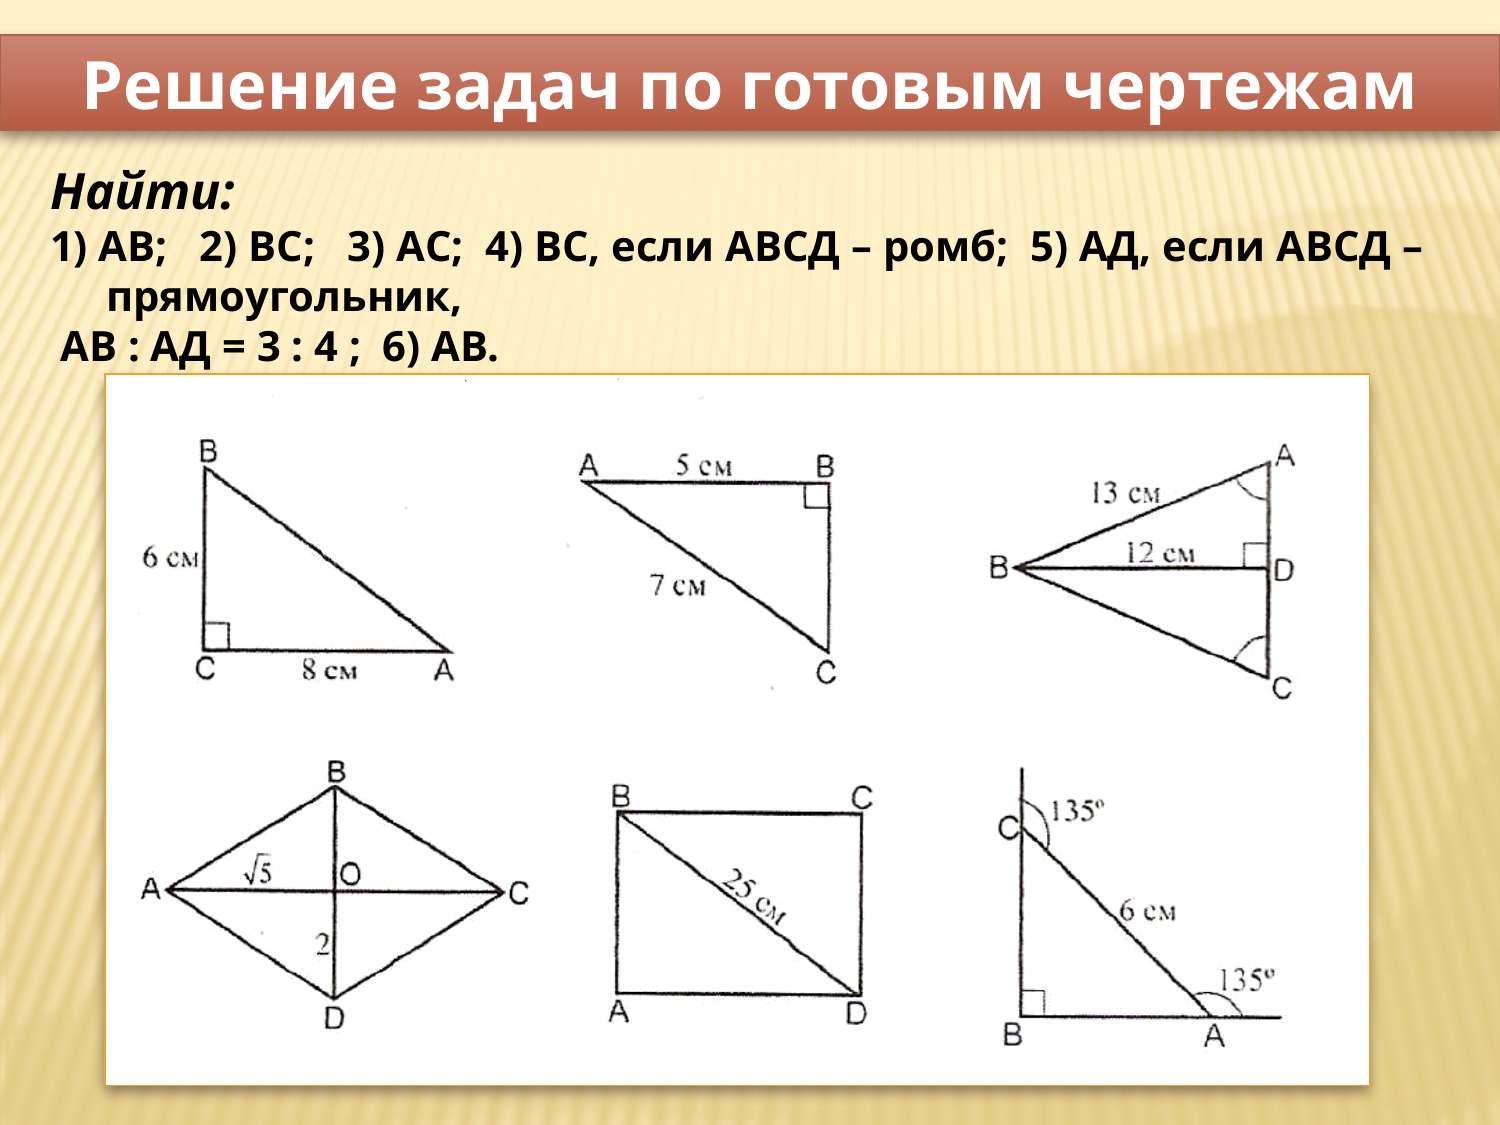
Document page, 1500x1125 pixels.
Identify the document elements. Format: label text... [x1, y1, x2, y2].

picture [105, 374, 1370, 1085]
text_box Решение задач по готовым чертежам [0, 34, 1500, 131]
text_box Найти: 1) АВ; 2) ВС; 3) АС; 4) ВС, если АВСД – ромб; 5) АД, если АВСД – прямоугольник, АВ : АД = 3 : 4 ; 6) АВ. [35, 152, 1500, 378]
